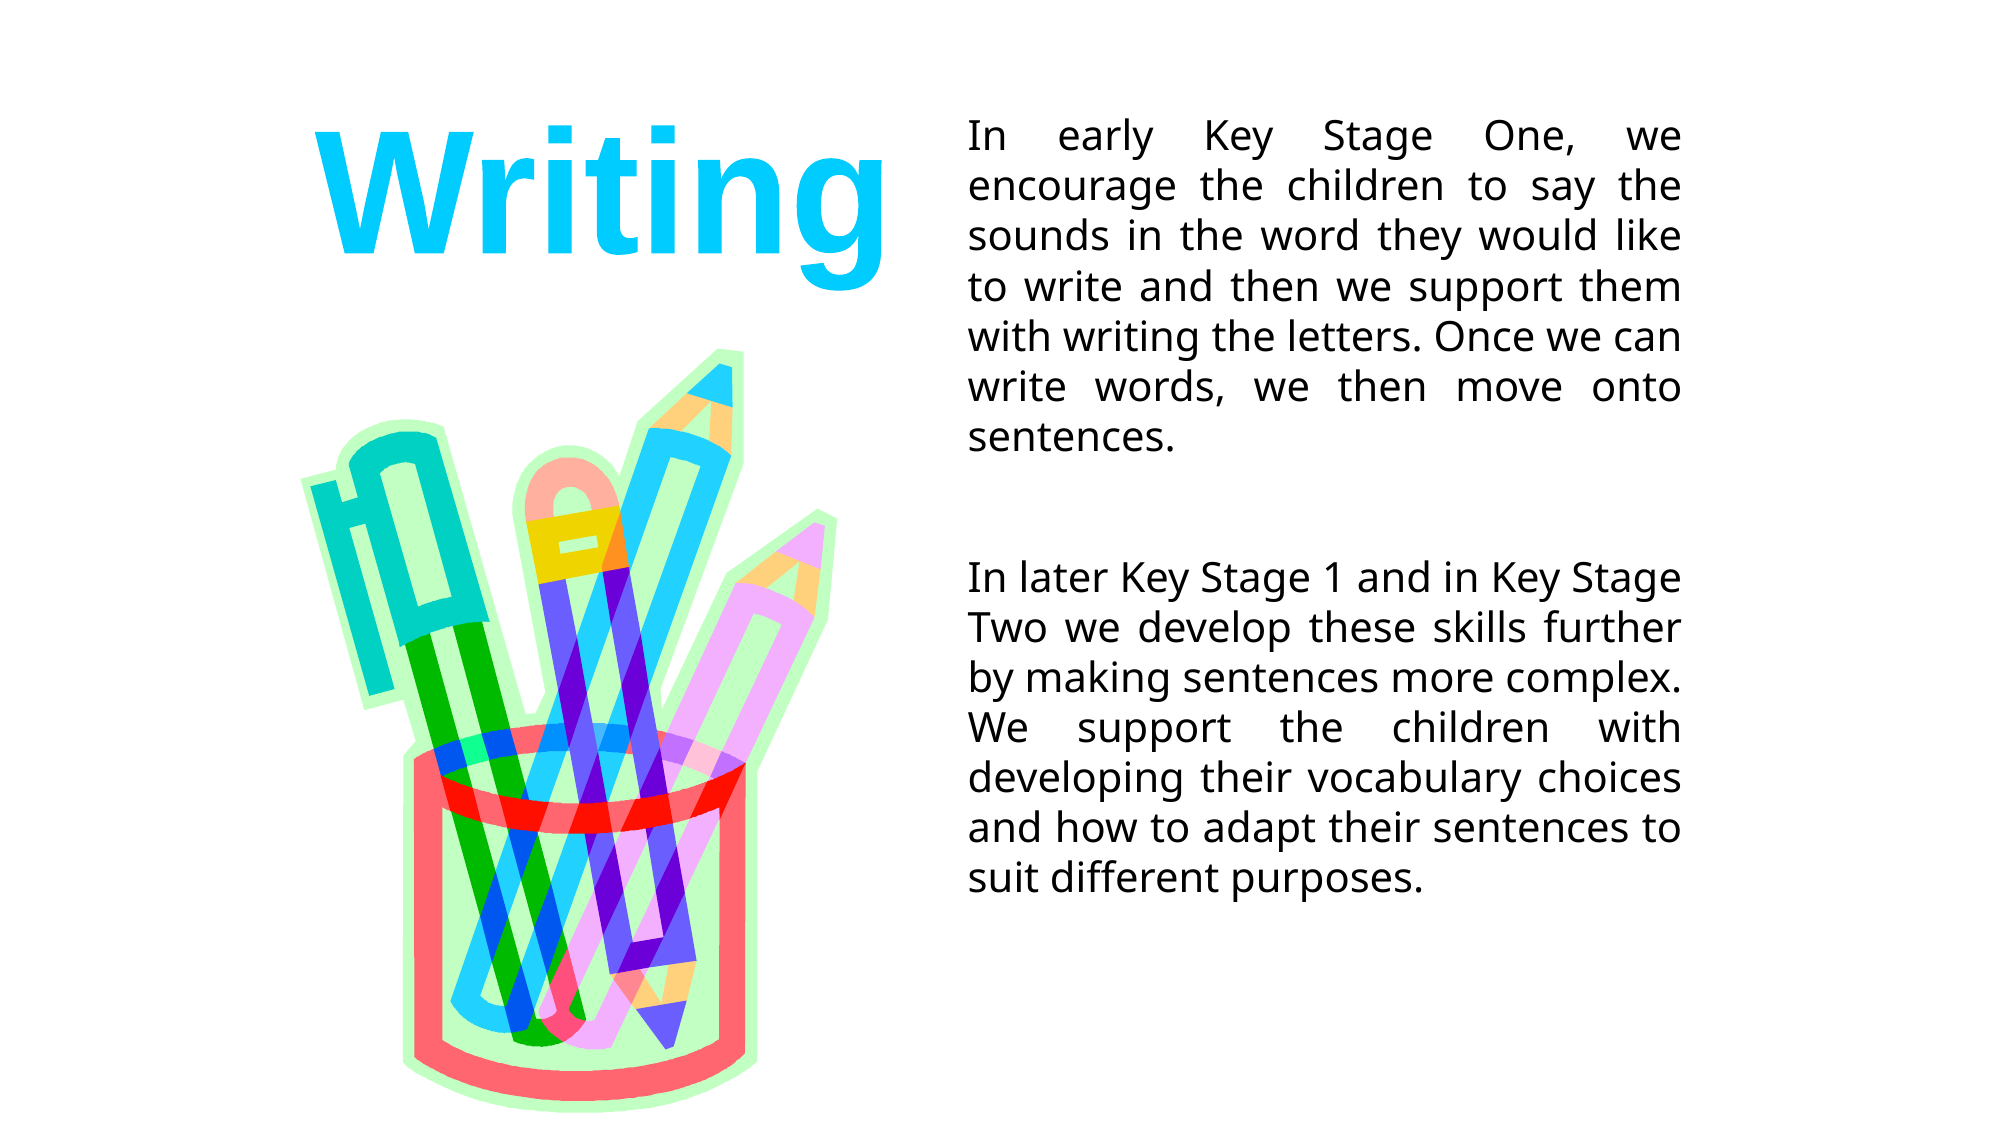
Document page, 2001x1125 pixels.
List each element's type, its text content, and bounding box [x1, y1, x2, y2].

text_box In early Key Stage One, we encourage the children to say the sounds in the word they would like to write and then we support them with writing the letters. Once we can write words, we then move onto sentences. In later Key Stage 1 and in Key Stage Two we develop these skills further by making sentences more complex. We support the children with developing their vocabulary choices and how to adapt their sentences to suit different purposes. [952, 101, 1698, 909]
picture [300, 337, 850, 1125]
